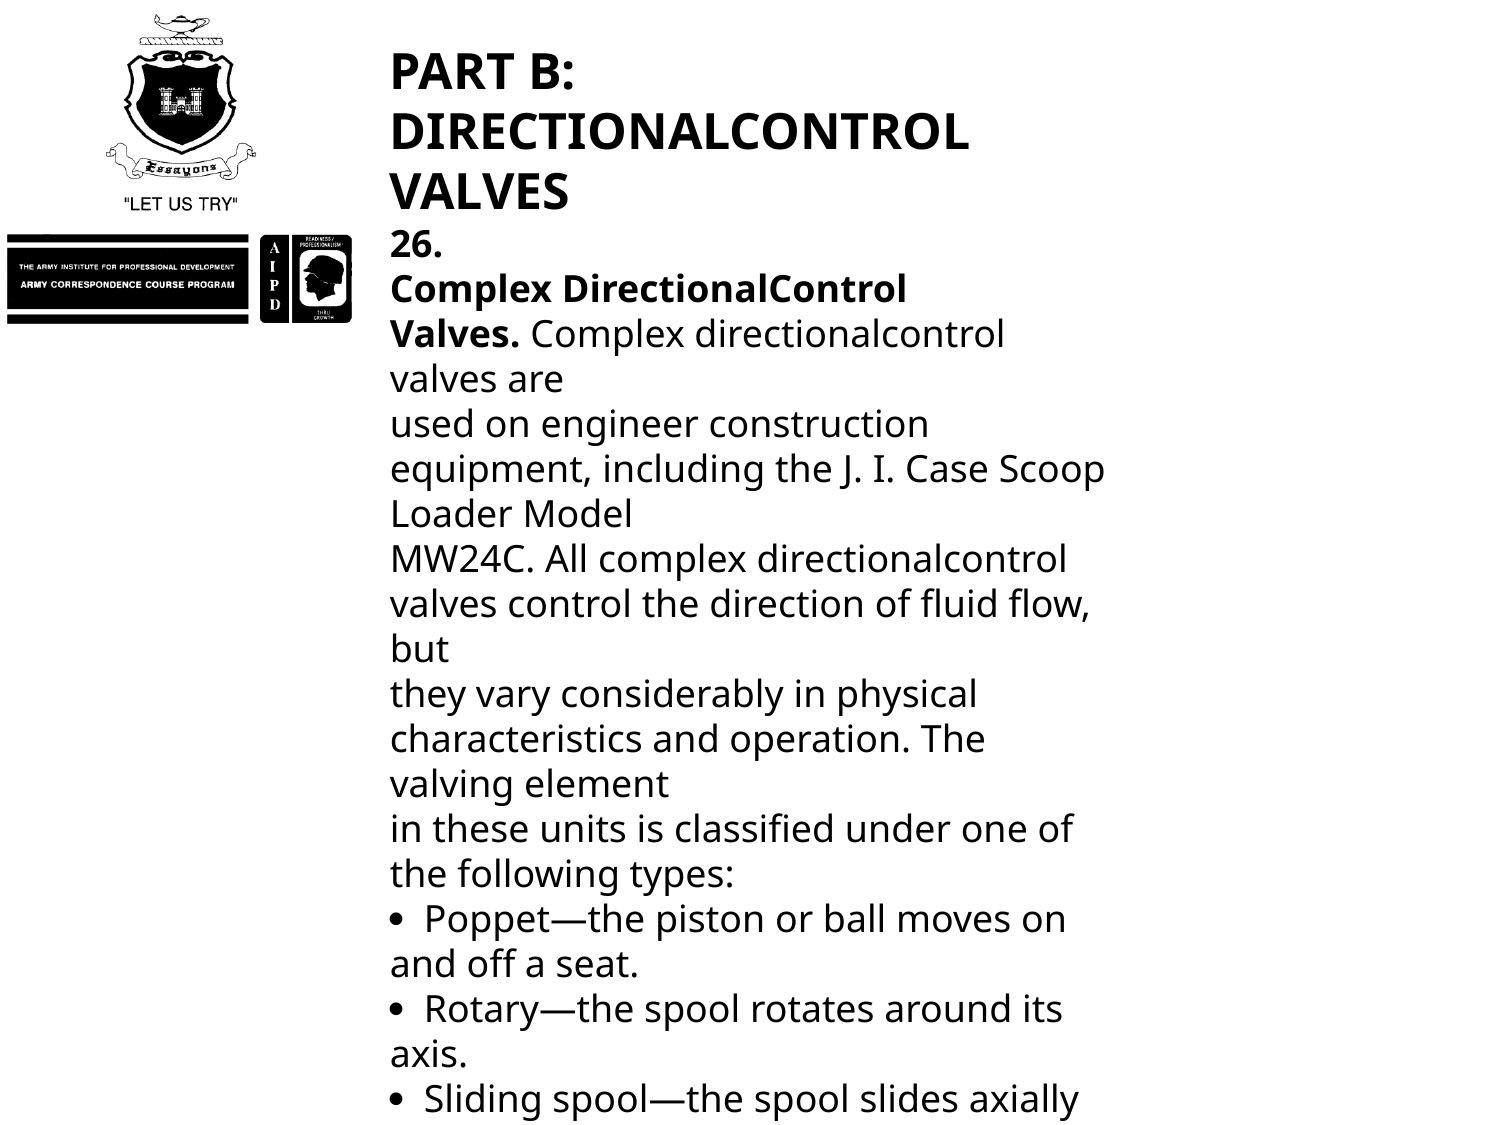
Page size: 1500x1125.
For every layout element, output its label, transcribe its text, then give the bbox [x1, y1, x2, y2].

text_box PART B: DIRECTIONALCONTROL VALVES 26. Complex DirectionalControl Valves. Complex directionalcontrol valves are used on engineer construction equipment, including the J. I. Case Scoop Loader Model MW24C. All complex directionalcontrol valves control the direction of fluid flow, but they vary considerably in physical characteristics and operation. The valving element in these units is classified under one of the following types: · Poppet—the piston or ball moves on and off a seat. · Rotary—the spool rotates around its axis. · Sliding spool—the spool slides axially within a bore. [374, 32, 1125, 1125]
picture [5, 12, 353, 326]
